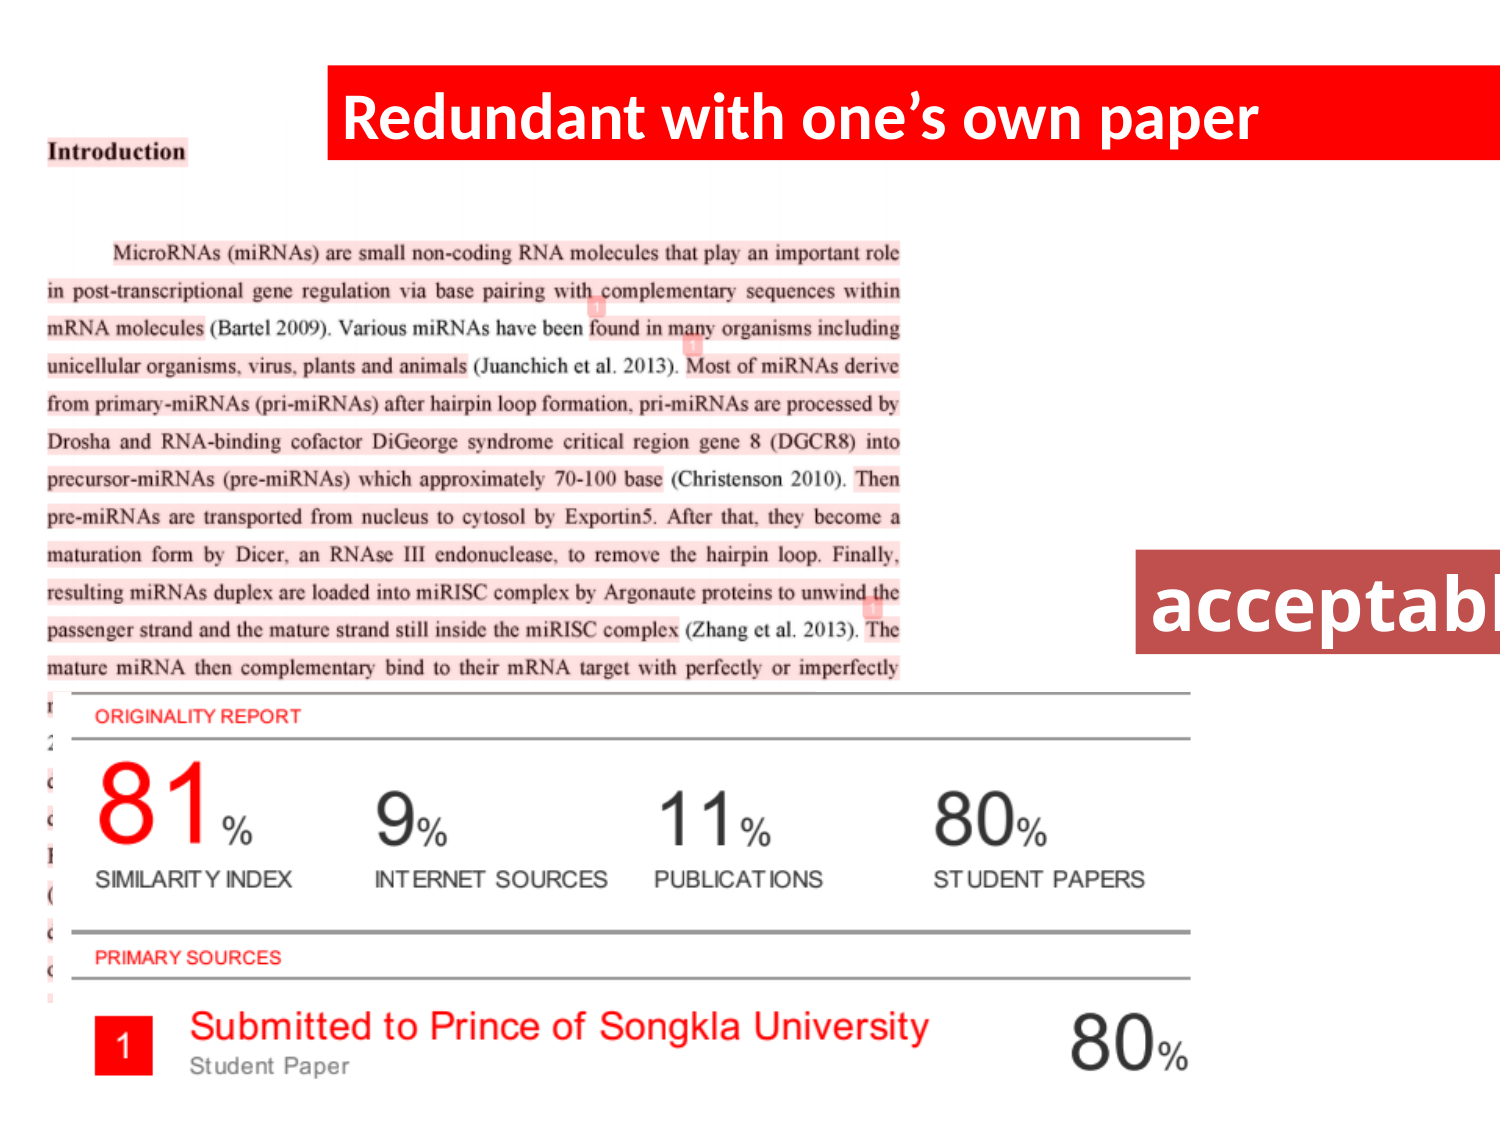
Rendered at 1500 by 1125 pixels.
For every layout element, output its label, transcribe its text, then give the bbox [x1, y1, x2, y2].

picture [29, 122, 1205, 1104]
text_box Redundant with one’s own paper [327, 65, 1500, 161]
text_box acceptable [1135, 549, 1500, 655]
